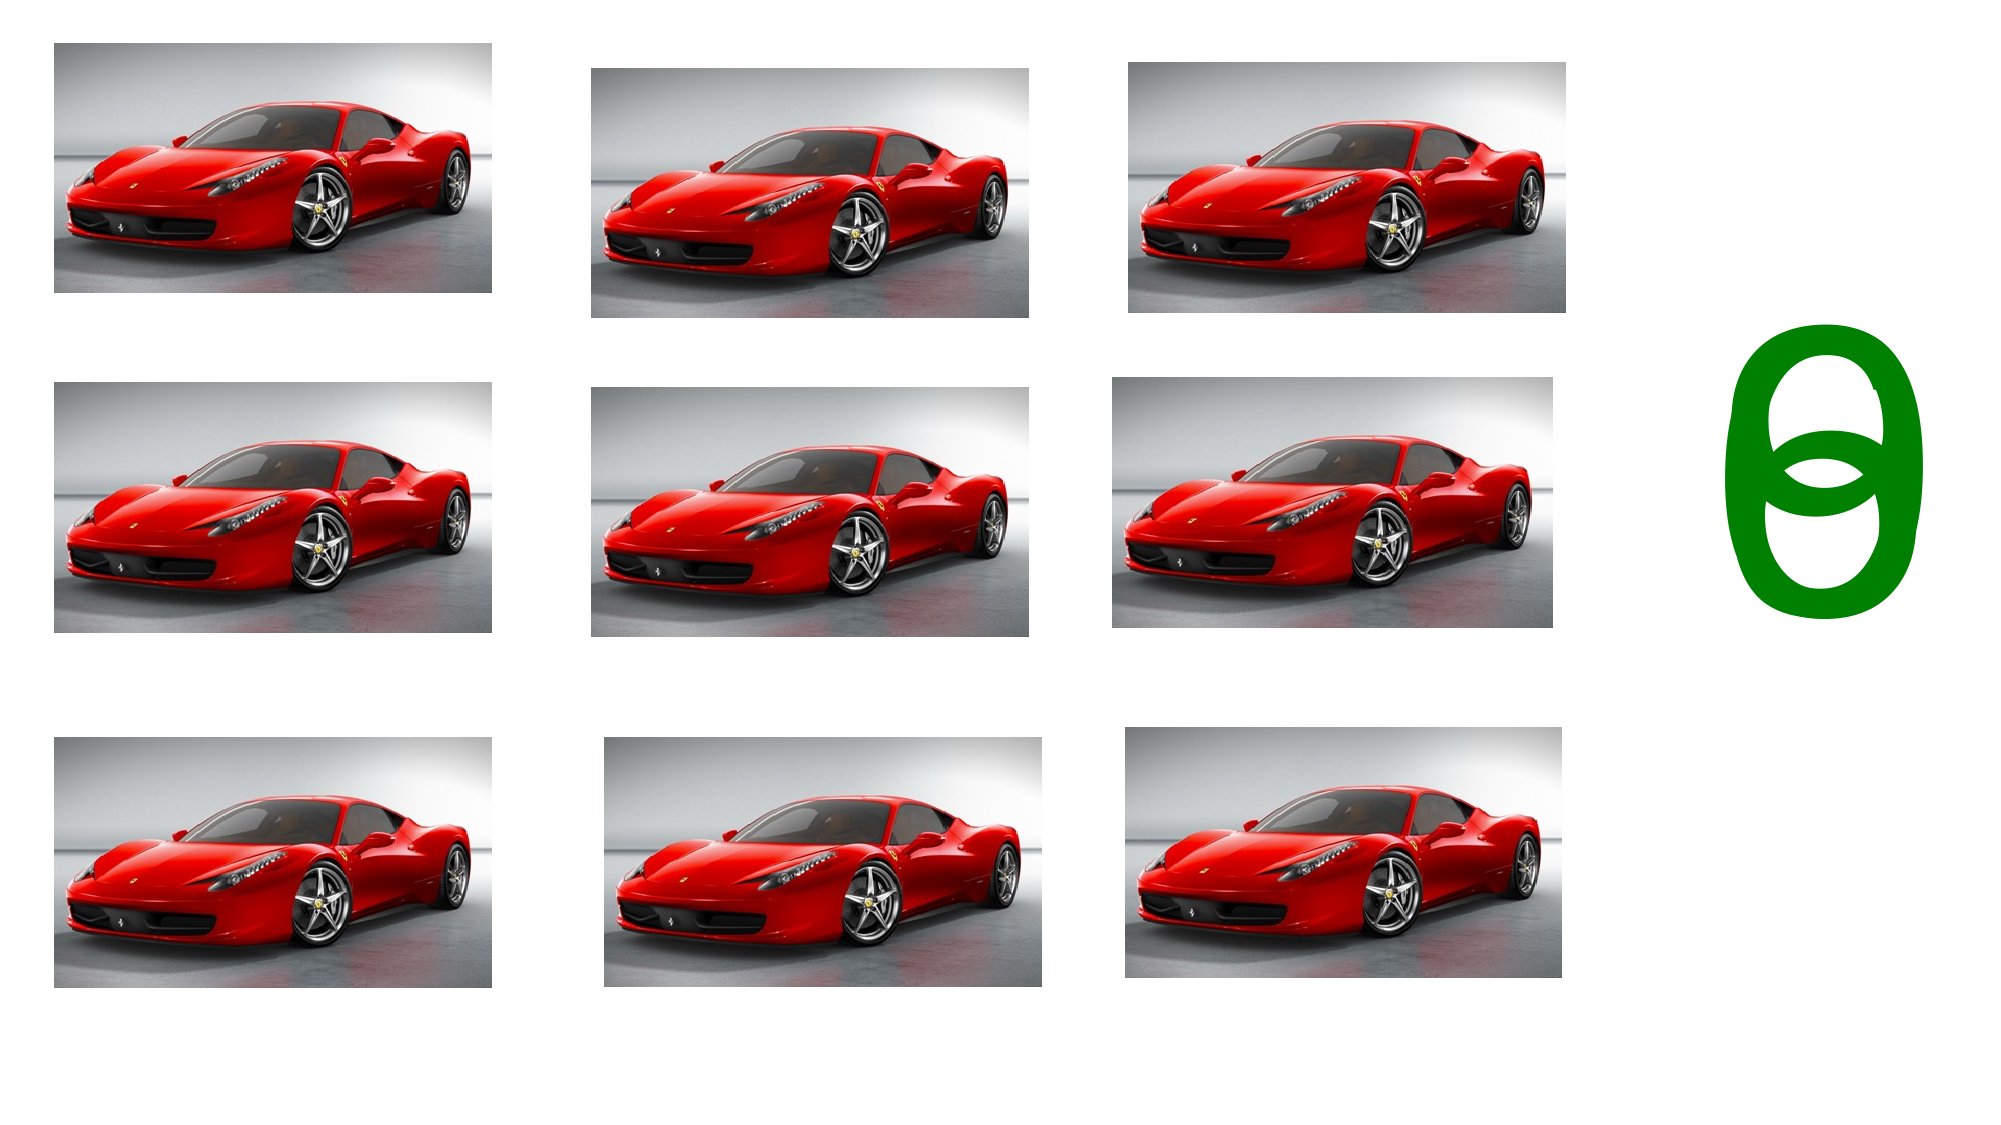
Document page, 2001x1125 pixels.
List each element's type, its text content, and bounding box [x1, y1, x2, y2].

picture [591, 68, 1029, 318]
text_box 9 [1697, 192, 1946, 1125]
picture [1128, 62, 1566, 313]
picture [1124, 727, 1562, 978]
picture [1112, 377, 1553, 628]
picture [54, 737, 492, 988]
picture [591, 387, 1029, 638]
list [54, 43, 492, 293]
text_box 6 [1690, 193, 1939, 1125]
picture [54, 382, 492, 633]
picture [604, 737, 1042, 987]
